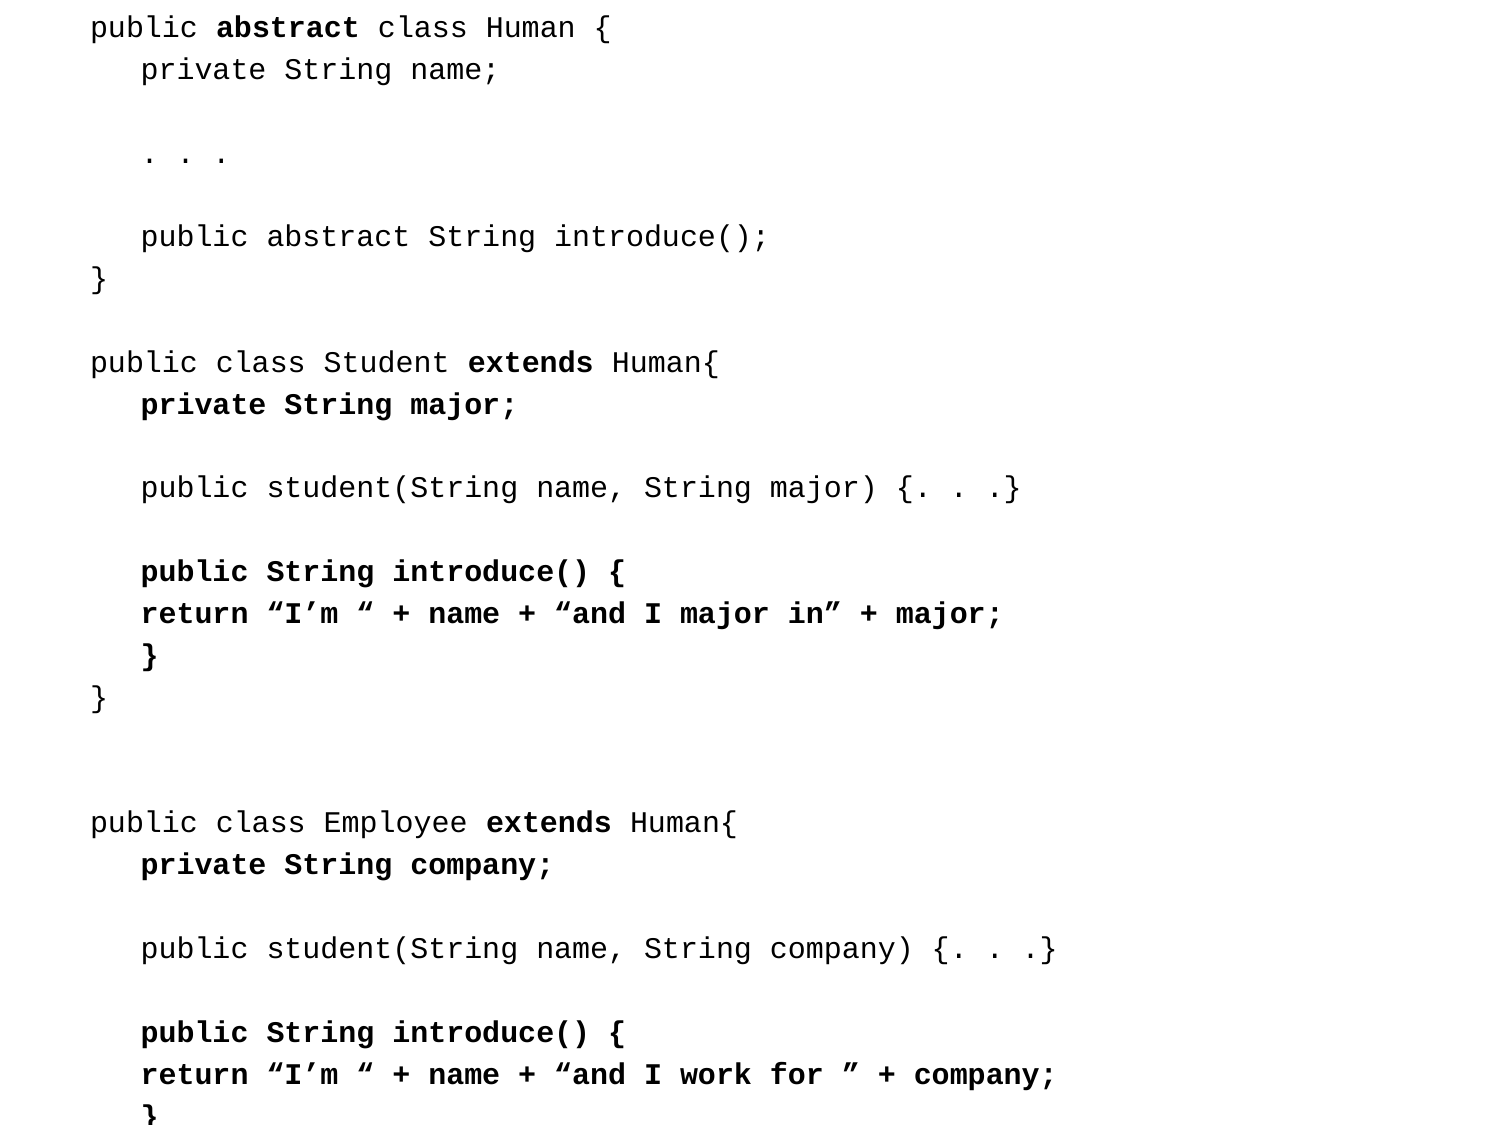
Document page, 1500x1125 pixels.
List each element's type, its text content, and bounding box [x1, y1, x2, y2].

list public abstract class Human { private String name; . . . public abstract String introduce(); } public class Student extends Human{ private String major; public student(String name, String major) {. . .} public String introduce() { return “I’m “ + name + “and I major in” + major; } } public class Employee extends Human{ private String company; public student(String name, String company) {. . .} public String introduce() { return “I’m “ + name + “and I work for ” + company; } } [75, 0, 1500, 1125]
